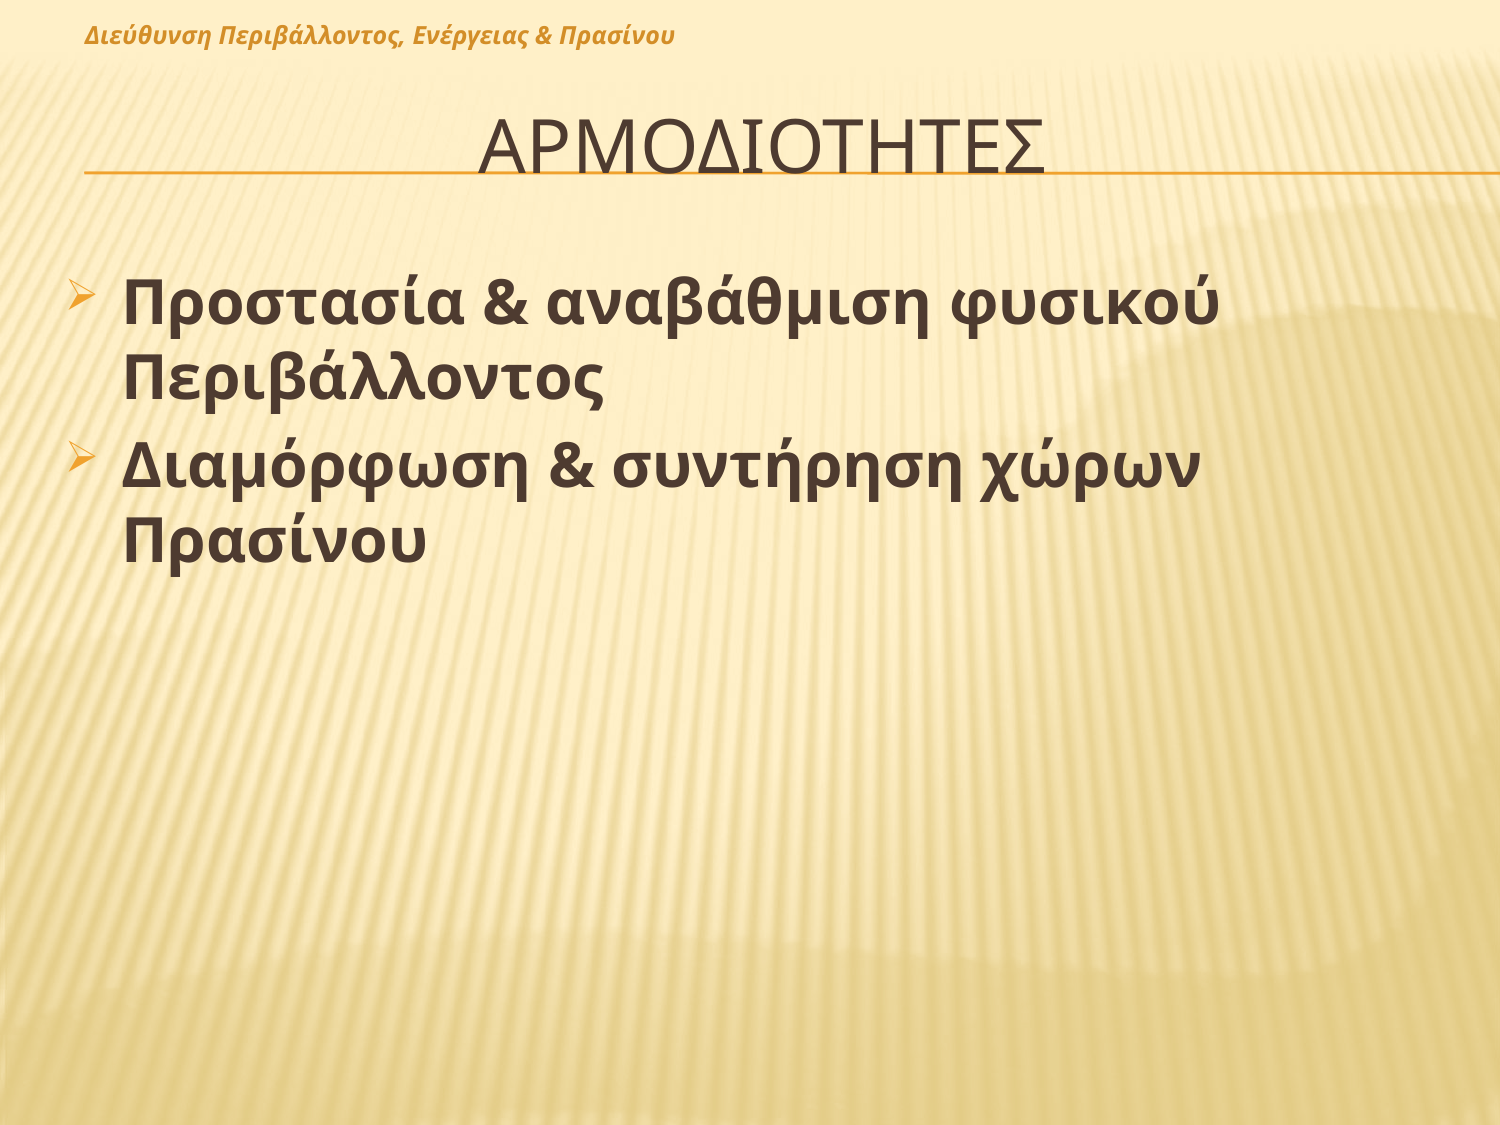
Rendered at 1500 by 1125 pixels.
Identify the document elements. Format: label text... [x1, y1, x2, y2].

list Προστασία & αναβάθμιση φυσικού Περιβάλλοντος Διαμόρφωση & συντήρηση χώρων Πρασίνου [50, 254, 1475, 786]
footer Διεύθυνση Περιβάλλοντος, Ενέργειας & Πρασίνου [70, 12, 1063, 60]
title αρμοδιοτητεσ [50, 75, 1475, 213]
